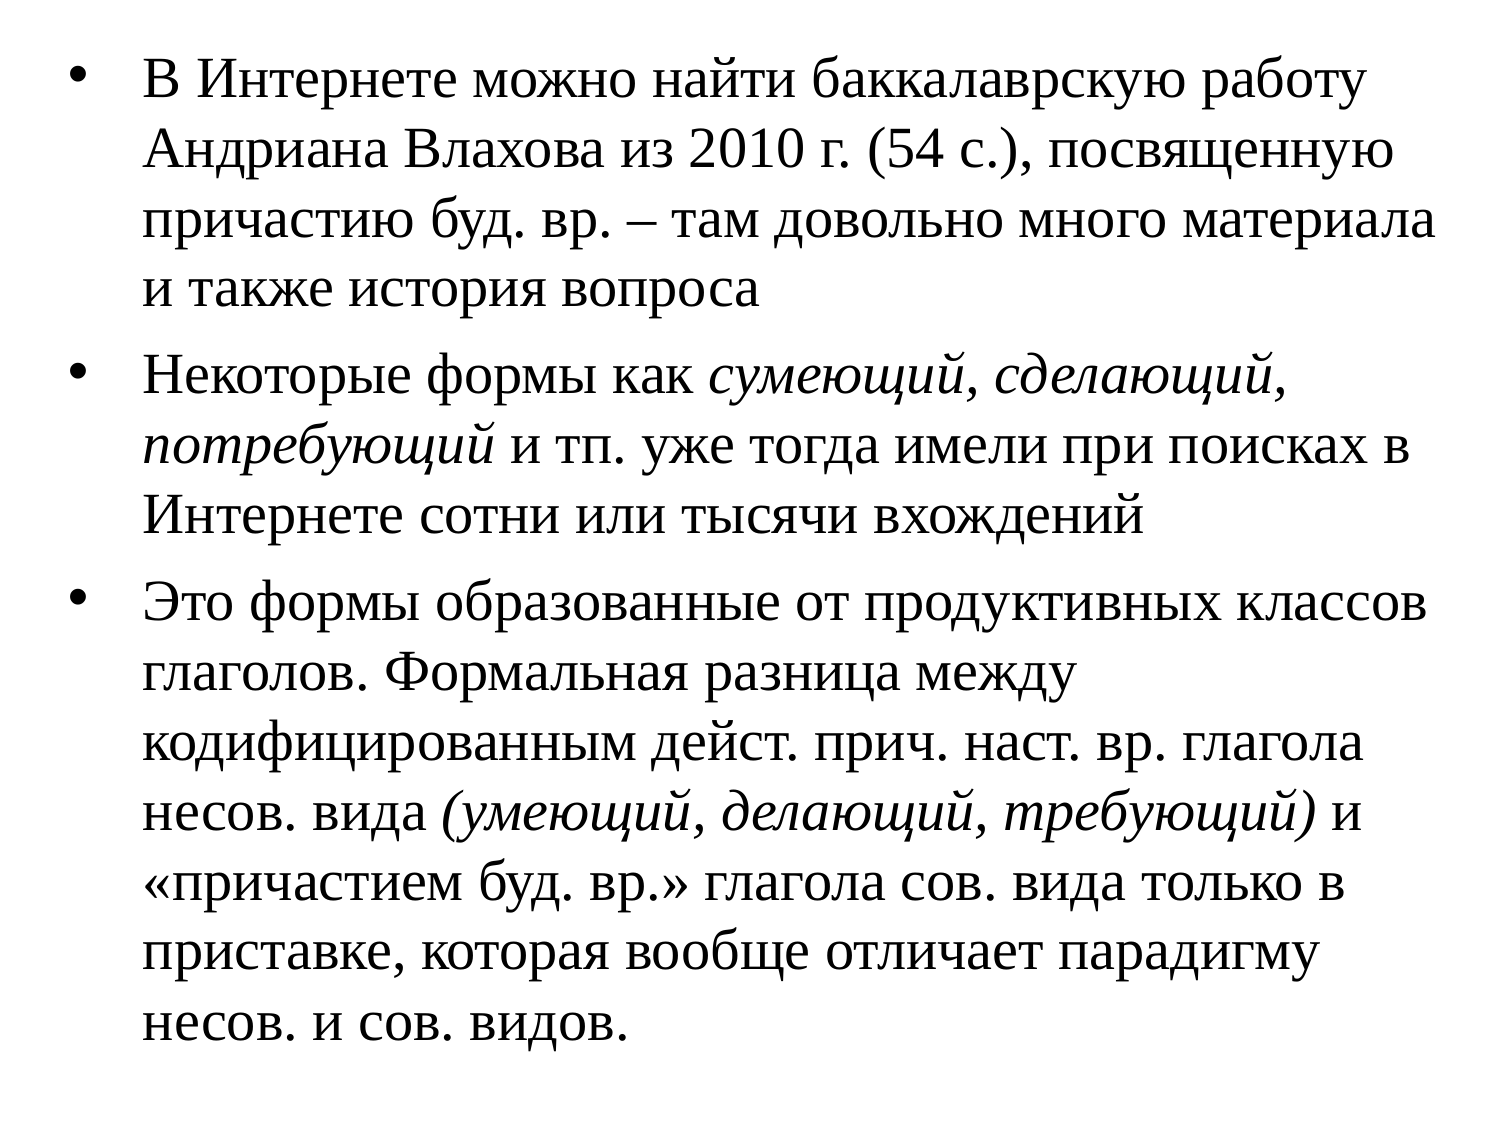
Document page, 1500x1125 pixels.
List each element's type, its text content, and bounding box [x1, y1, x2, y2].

list В Интернете можно найти баккалаврскую работу Андриана Влахова из 2010 г. (54 с.), посвященную причастию буд. вр. – там довольно много материала и также история вопроса Некоторые формы как сумеющий, сделающий, потребующий и тп. уже тогда имели при поисках в Интернете сотни или тысячи вхождений Это формы образованные от продуктивных классов глаголов. Формальная разница между кодифицированным дейст. прич. наст. вр. глагола несов. вида (умеющий, делающий, требующий) и «причастием буд. вр.» глагола сов. вида только в приставке, которая вообще отличает парадигму несов. и сов. видов. [53, 31, 1459, 1071]
